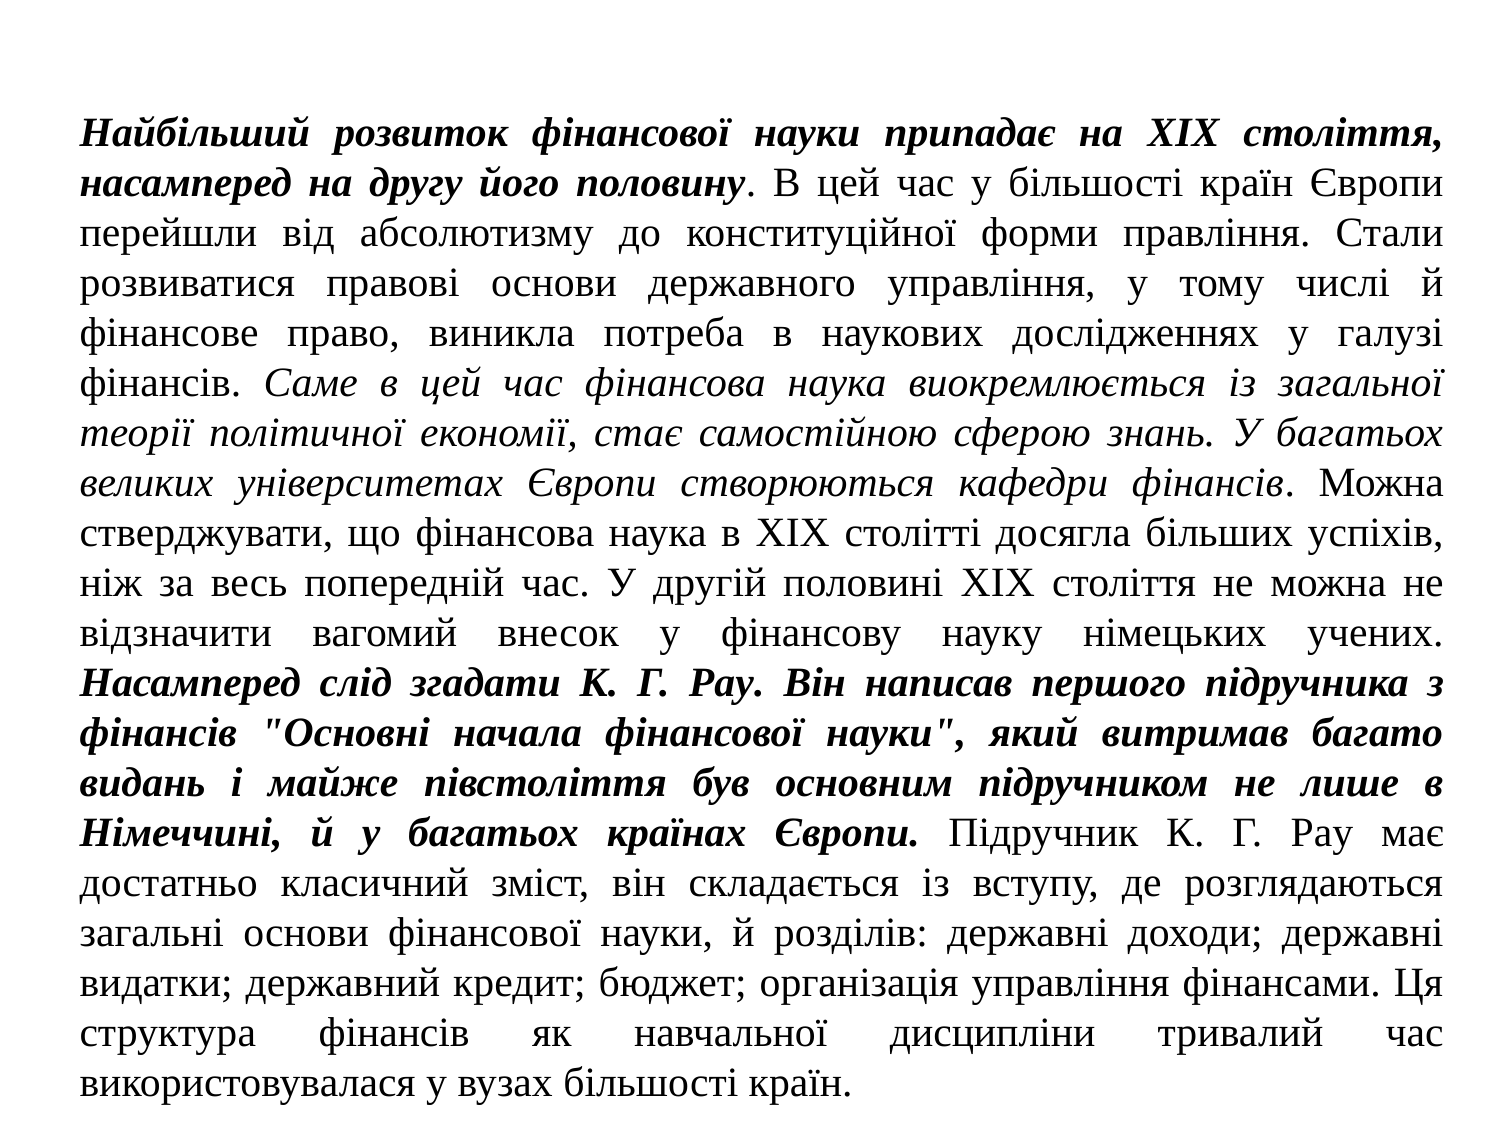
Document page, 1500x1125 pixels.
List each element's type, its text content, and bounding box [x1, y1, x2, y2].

text_box Найбільший розвиток фінансової науки припадає на XIX століття, насамперед на другу його половину. В цей час у більшості країн Європи перейшли від абсолютизму до конституційної форми правління. Стали розвиватися правові основи державного управління, у тому числі й фінансове право, виникла потреба в наукових дослідженнях у галузі фінансів. Саме в цей час фінансова наука виокремлюється із загальної теорії політичної економії, стає самостійною сферою знань. У багатьох великих університетах Європи створюються кафедри фінансів. Можна стверджувати, що фінансова наука в XIX столітті досягла більших успіхів, ніж за весь попередній час. У другій половині XIX століття не можна не відзначити вагомий внесок у фінансову науку німецьких учених. Насамперед слід згадати К. Г. Pay. Він написав першого підручника з фінансів "Основні начала фінансової науки", який витримав багато видань і майже півстоліття був основним підручником не лише в Німеччині, й у багатьох країнах Європи. Підручник К. Г. Pay має достатньо класичний зміст, він складається із вступу, де розглядаються загальні основи фінансової науки, й розділів: державні доходи; державні видатки; державний кредит; бюджет; організація управління фінансами. Ця структура фінансів як навчальної дисципліни тривалий час використовувалася у вузах більшості країн. [64, 0, 1459, 1113]
